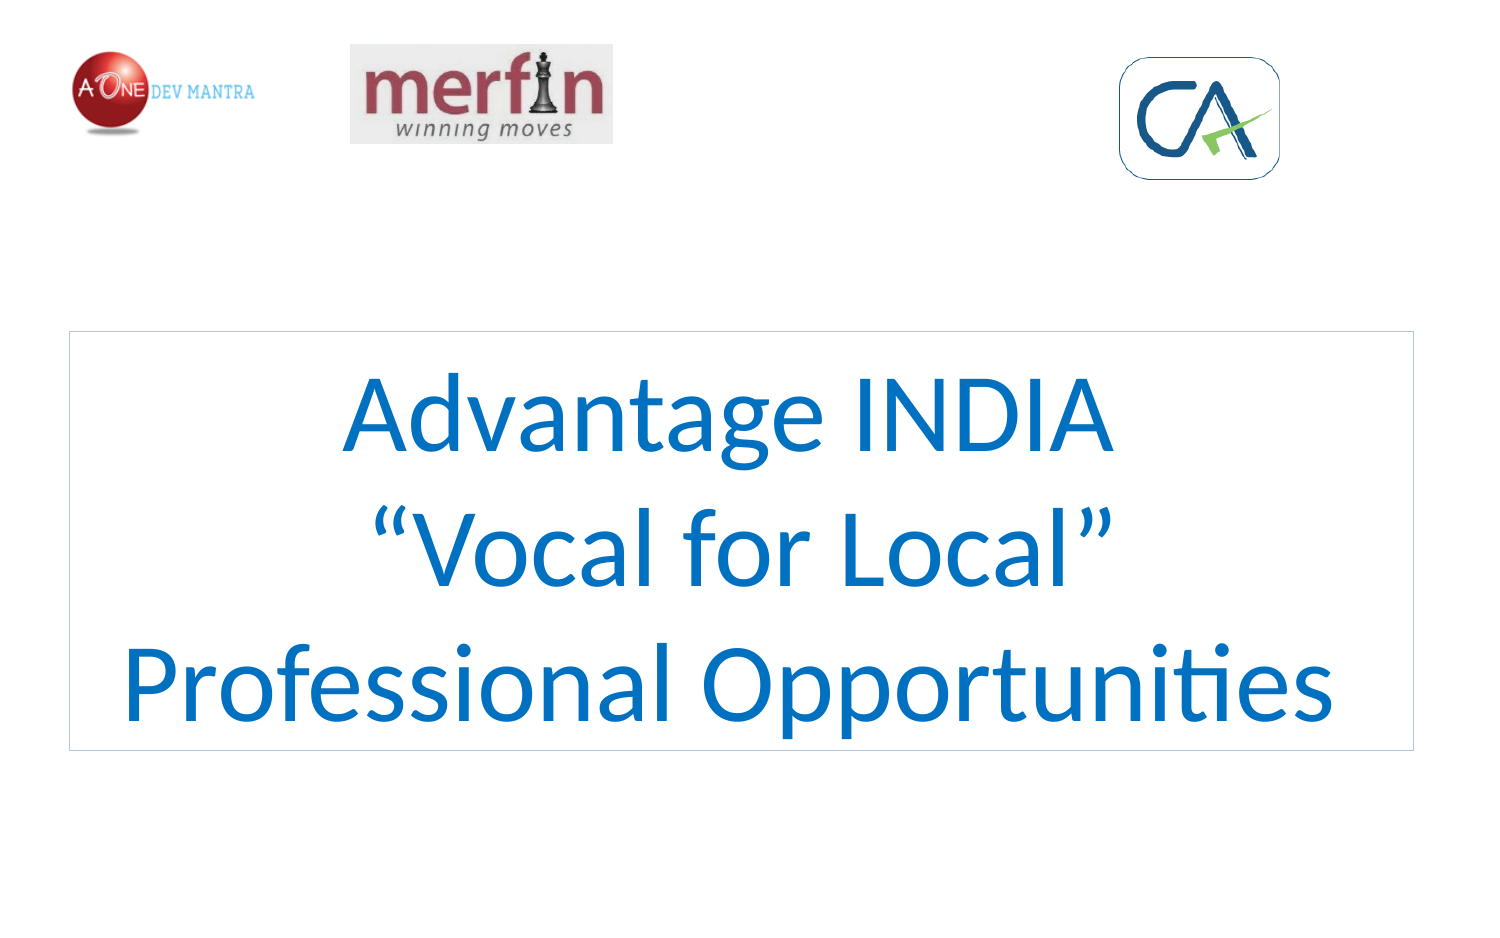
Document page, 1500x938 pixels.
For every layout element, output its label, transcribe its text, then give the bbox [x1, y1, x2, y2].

picture [69, 49, 256, 138]
text_box Advantage INDIA “Vocal for Local” Professional Opportunities [69, 331, 1414, 751]
picture [1112, 30, 1287, 206]
picture [349, 44, 613, 144]
